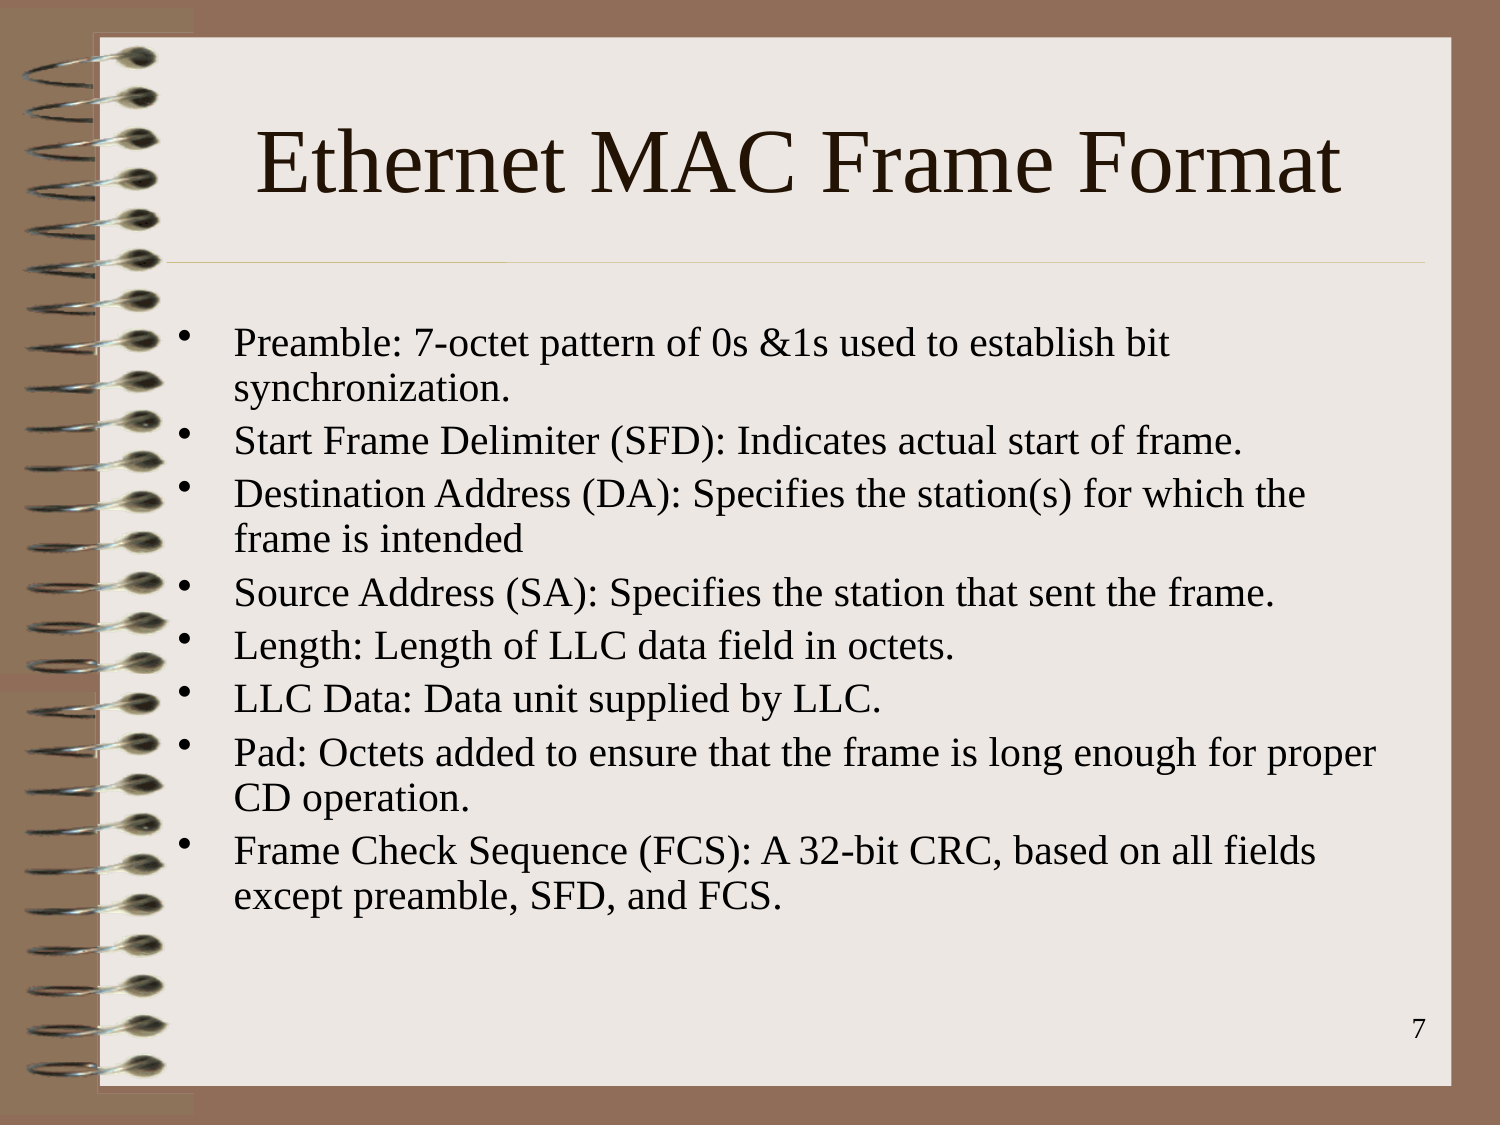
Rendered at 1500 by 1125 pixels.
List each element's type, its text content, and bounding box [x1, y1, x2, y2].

picture [0, 692, 194, 1115]
slide_number 7 [1128, 1001, 1442, 1078]
picture [0, 8, 194, 674]
list Preamble: 7-octet pattern of 0s &1s used to establish bit synchronization. Start Frame Delimiter (SFD): Indicates actual start of frame. Destination Address (DA): Specifies the station(s) for which the frame is intended Source Address (SA): Specifies the station that sent the frame. Length: Length of LLC data field in octets. LLC Data: Data unit supplied by LLC. Pad: Octets added to ensure that the frame is long enough for proper CD operation. Frame Check Sequence (FCS): A 32-bit CRC, based on all fields except preamble, SFD, and FCS. [162, 312, 1413, 988]
title Ethernet MAC Frame Format [174, 62, 1426, 251]
